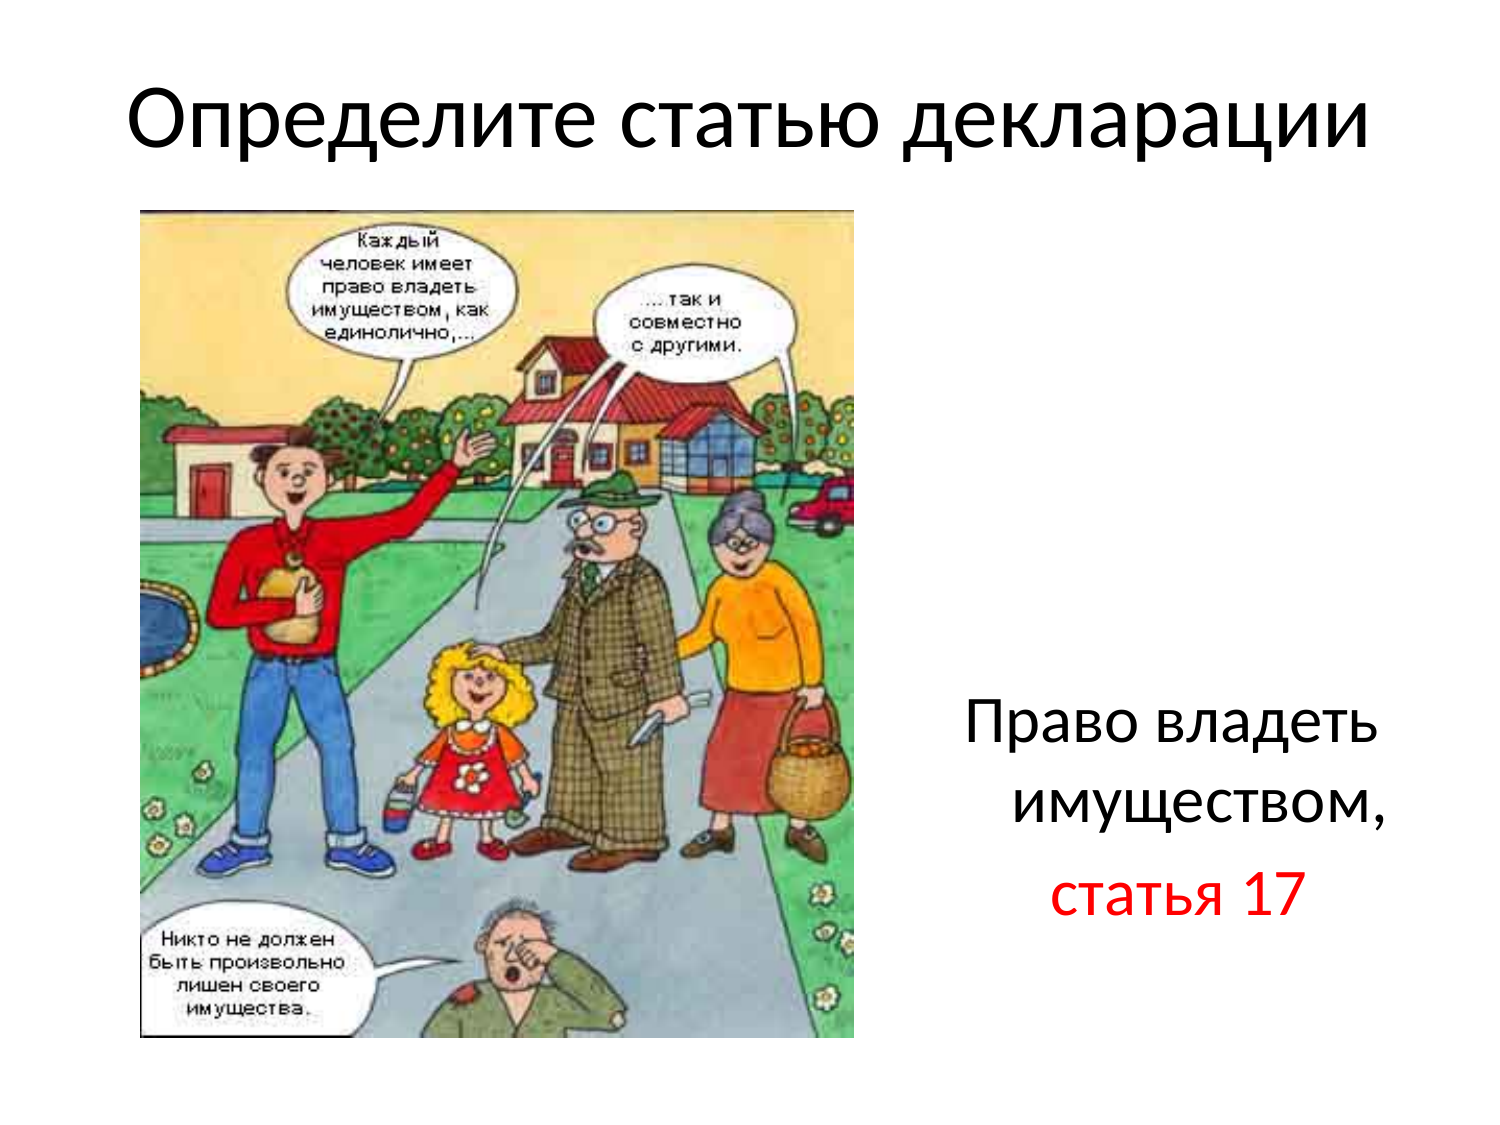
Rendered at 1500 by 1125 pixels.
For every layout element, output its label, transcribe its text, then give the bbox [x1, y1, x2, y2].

list Право владеть имуществом, статья 17 [878, 667, 1465, 1076]
picture [140, 210, 854, 1039]
title Определите статью декларации [75, 45, 1425, 176]
